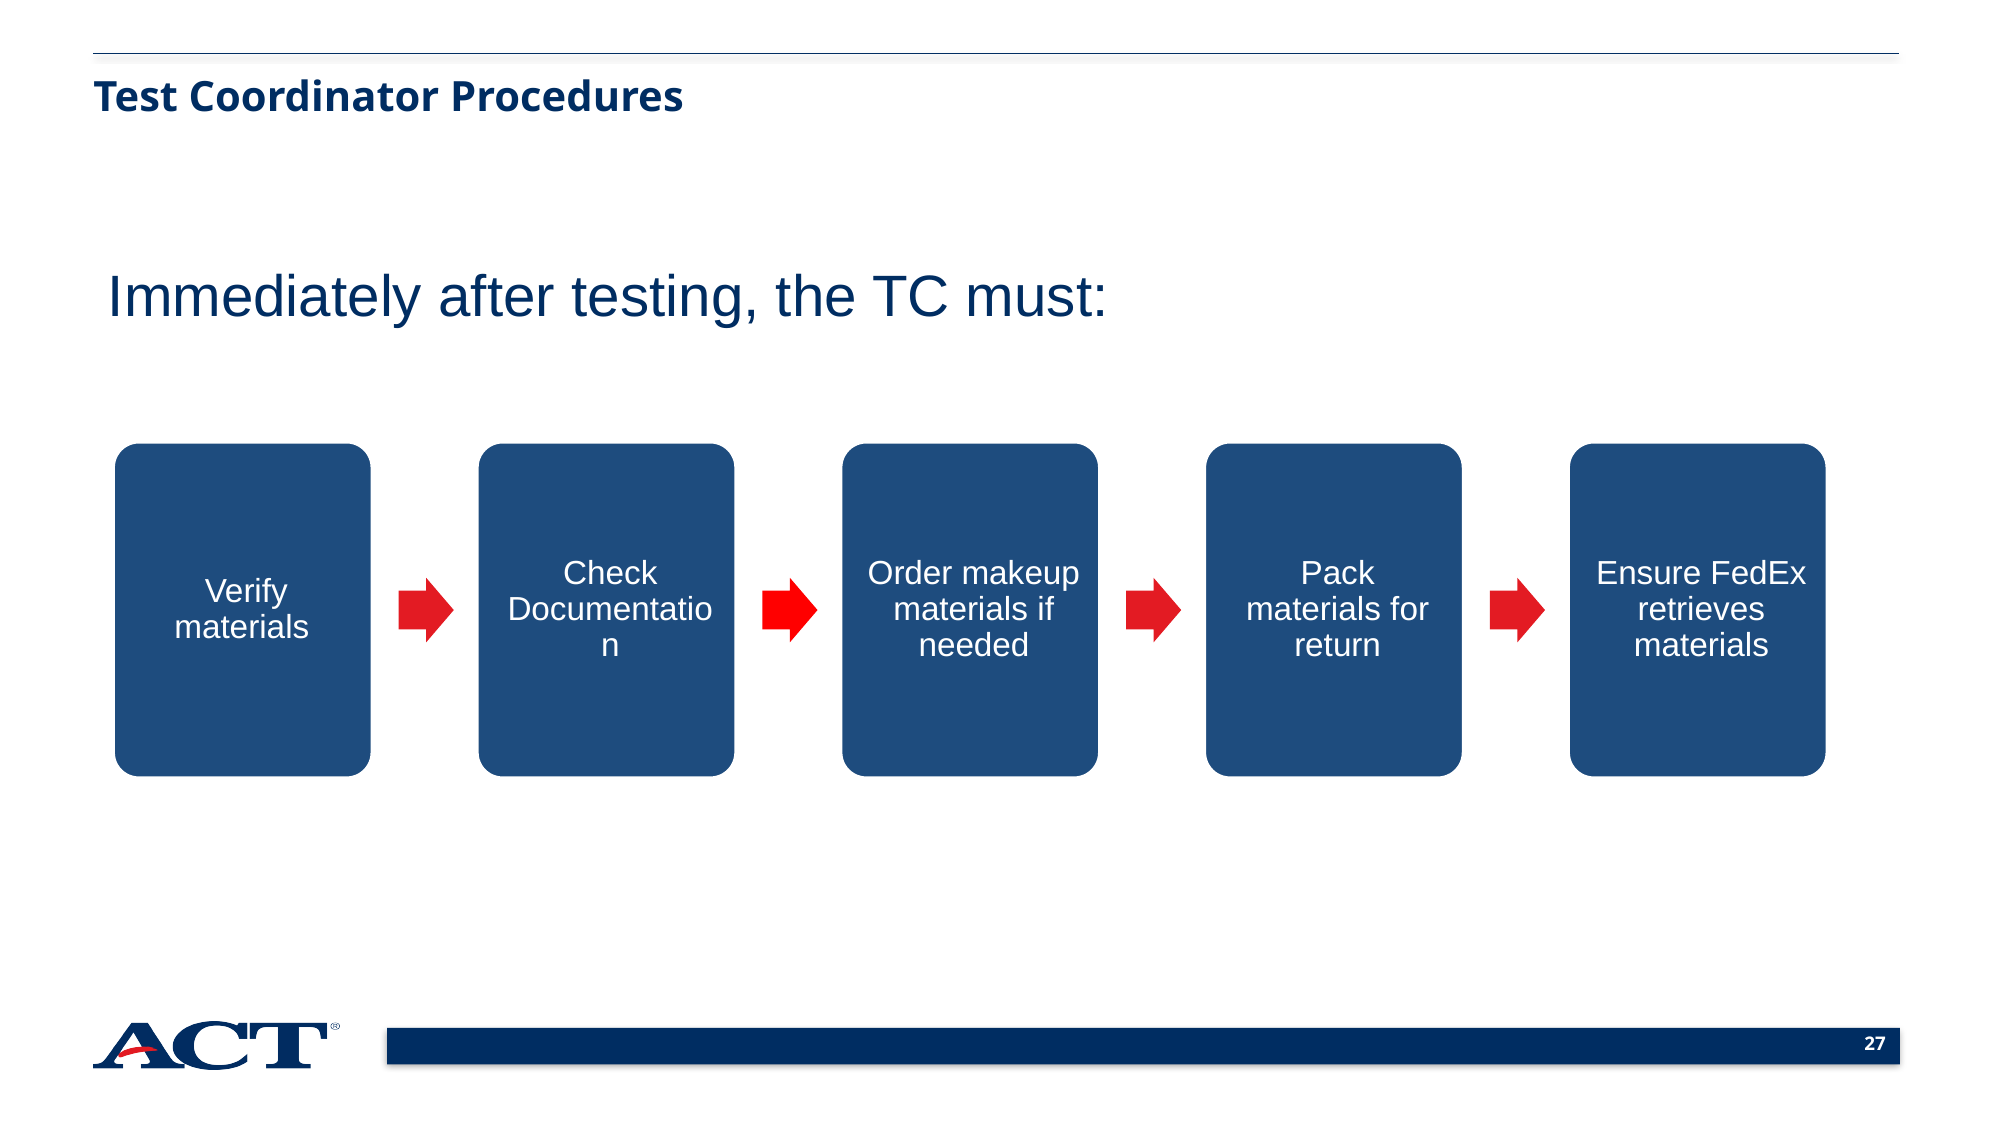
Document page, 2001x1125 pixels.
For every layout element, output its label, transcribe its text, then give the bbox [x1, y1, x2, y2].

picture [93, 1021, 340, 1070]
list Immediately after testing, the TC must: [93, 251, 1894, 769]
list Test Coordinator Procedures [93, 69, 1220, 129]
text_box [111, 353, 1829, 867]
